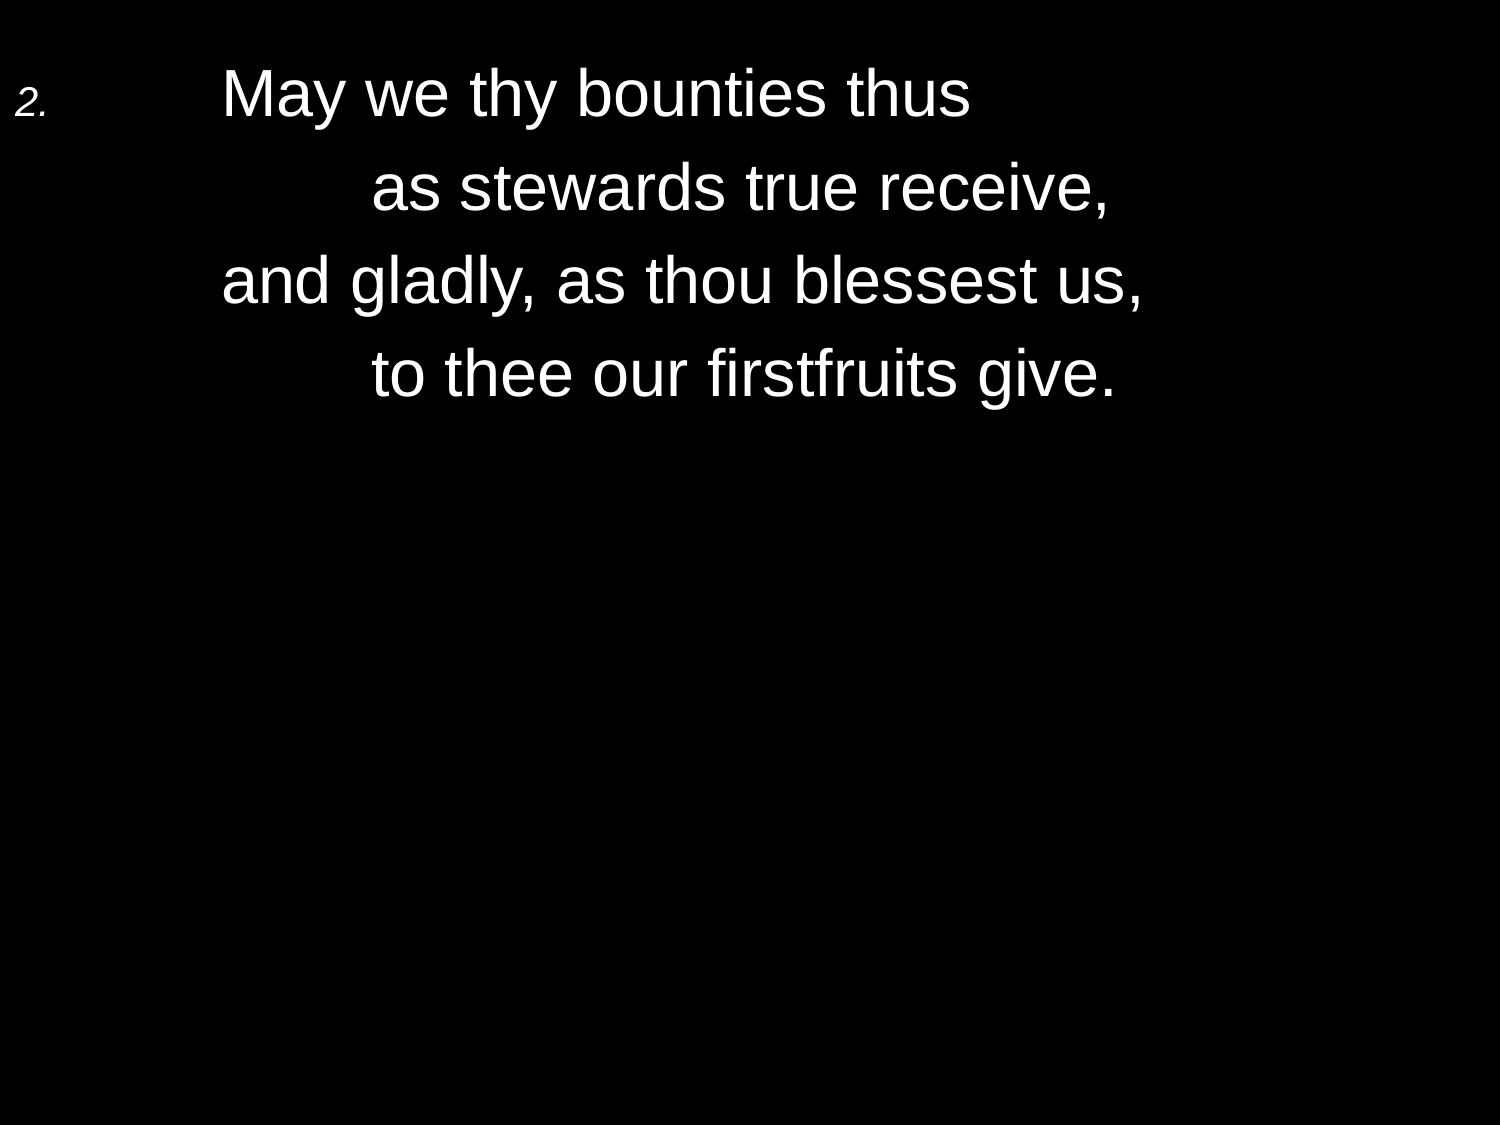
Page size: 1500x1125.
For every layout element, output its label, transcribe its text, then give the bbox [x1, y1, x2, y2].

list 2. May we thy bounties thus as stewards true receive, and gladly, as thou blessest us, to thee our firstfruits give. [0, 42, 1500, 1047]
